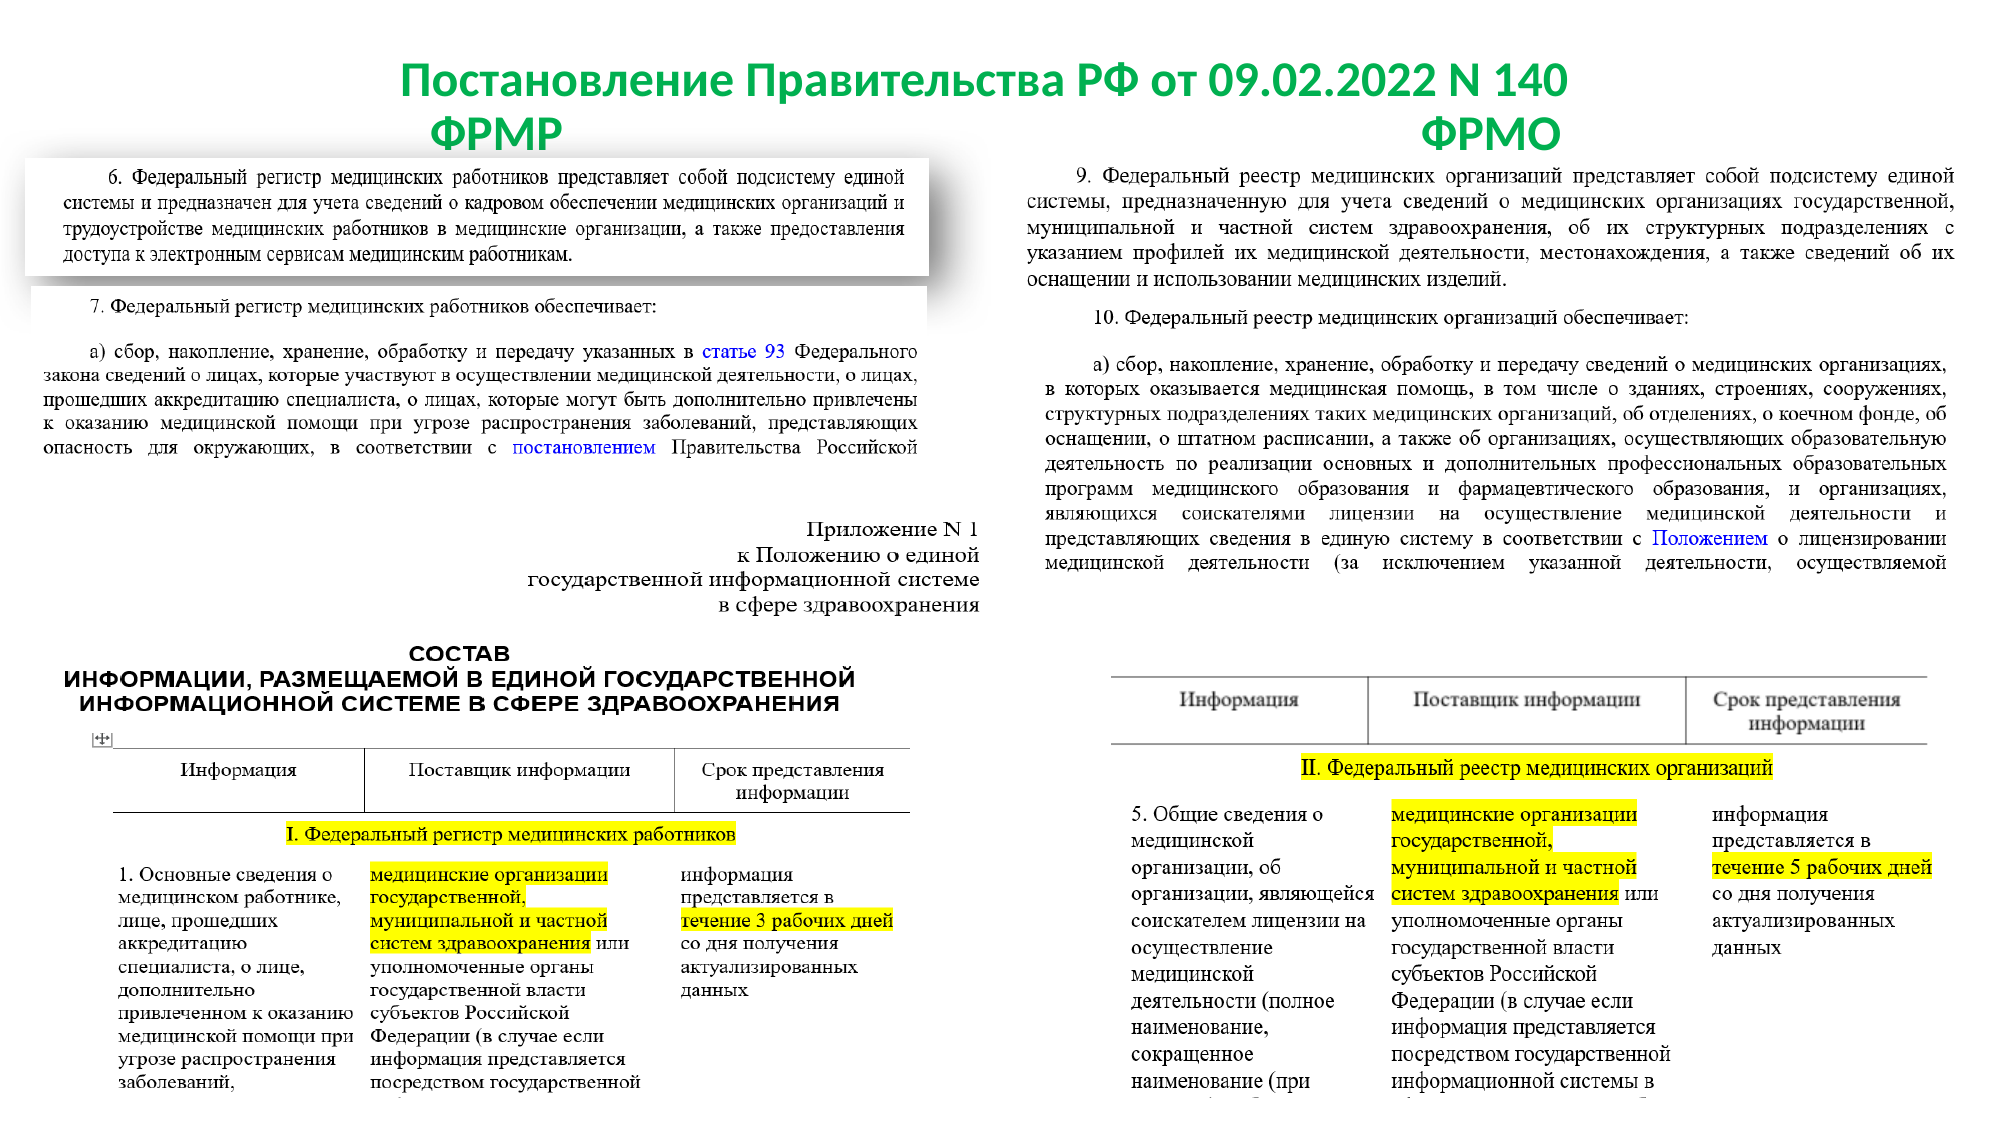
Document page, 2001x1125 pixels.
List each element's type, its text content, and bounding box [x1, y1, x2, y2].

picture [25, 158, 929, 276]
picture [31, 286, 927, 460]
picture [58, 506, 990, 723]
title Постановление Правительства РФ от 09.02.2022 N 140 ФРМР ФРМО [127, 44, 1853, 172]
picture [1111, 672, 1945, 1098]
picture [85, 733, 912, 1098]
picture [1019, 153, 1976, 585]
